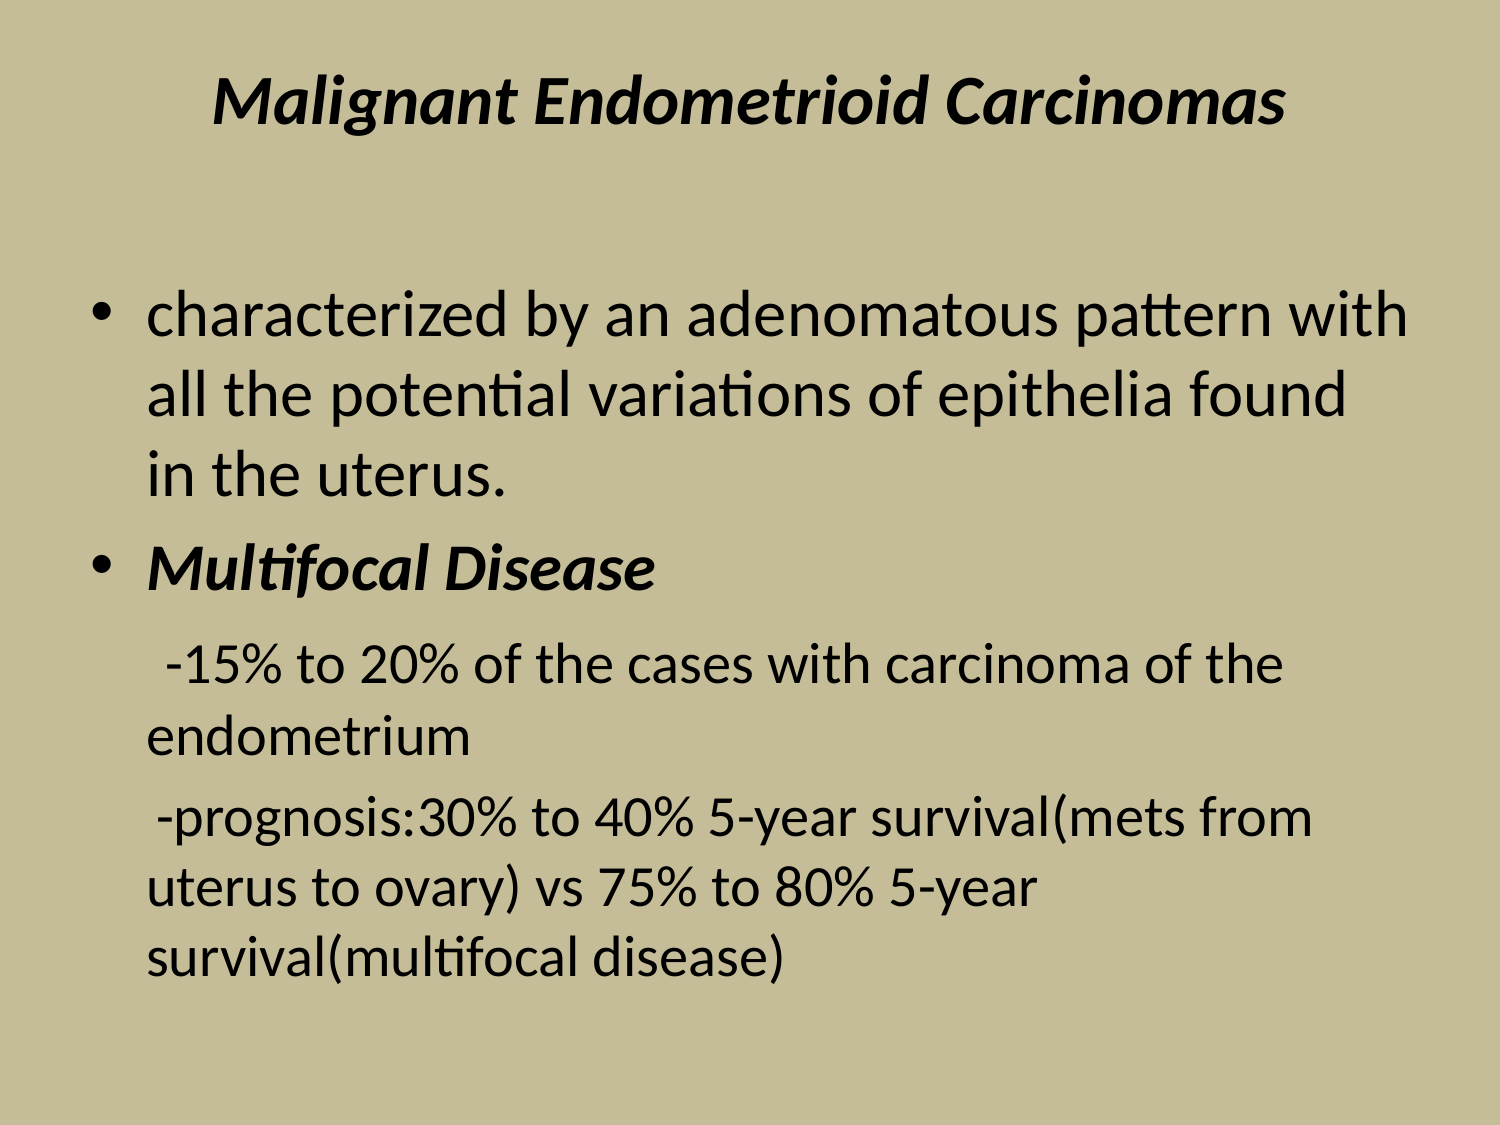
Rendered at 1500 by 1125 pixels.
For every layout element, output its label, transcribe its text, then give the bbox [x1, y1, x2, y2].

title Malignant Endometrioid Carcinomas [75, 45, 1425, 233]
list characterized by an adenomatous pattern with all the potential variations of epithelia found in the uterus. Multifocal Disease -15% to 20% of the cases with carcinoma of the endometrium -prognosis:30% to 40% 5-year survival(mets from uterus to ovary) vs 75% to 80% 5-year survival(multifocal disease) [75, 262, 1425, 1005]
